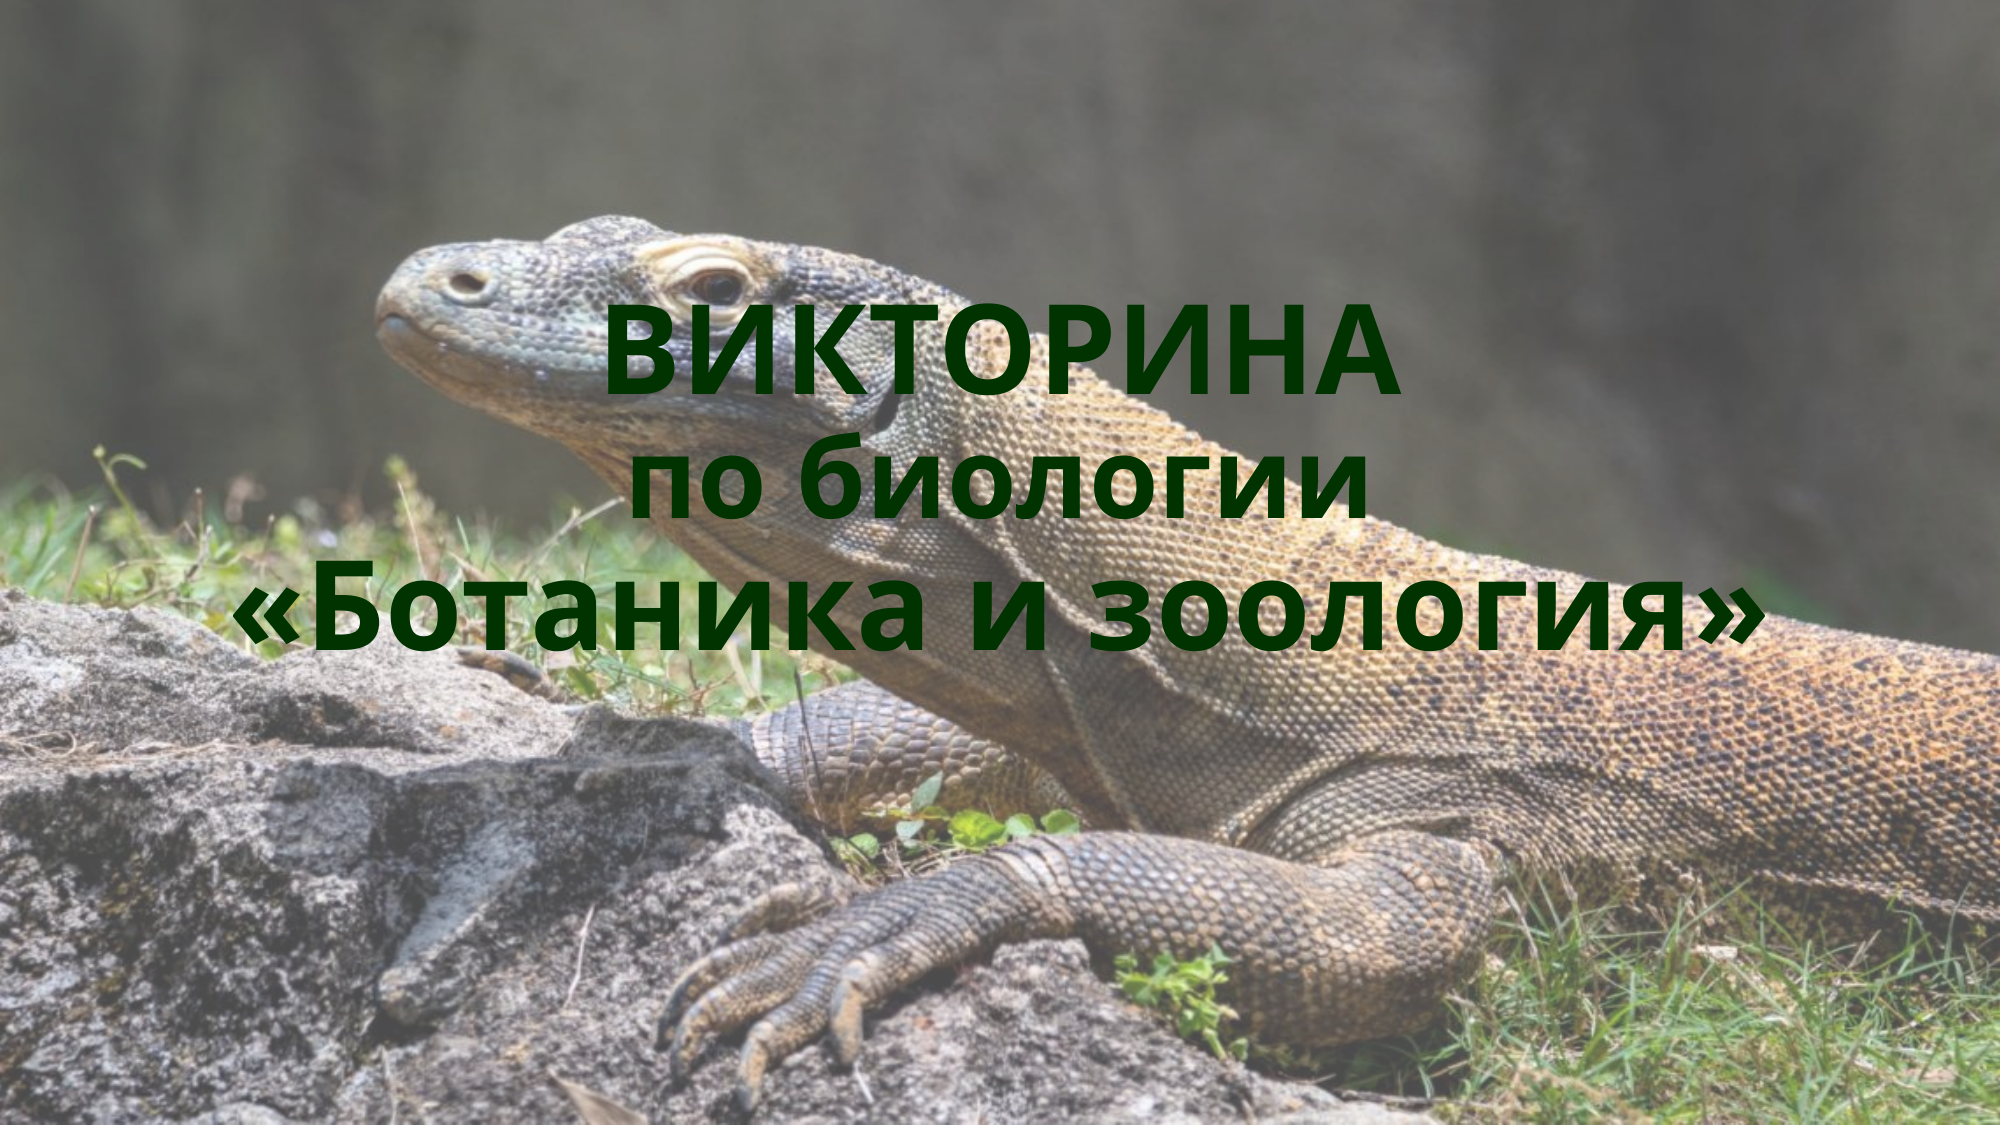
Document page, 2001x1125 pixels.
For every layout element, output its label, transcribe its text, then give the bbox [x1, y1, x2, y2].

title ВИКТОРИНА по биологии «Ботаника и зоология» [30, 293, 1969, 686]
